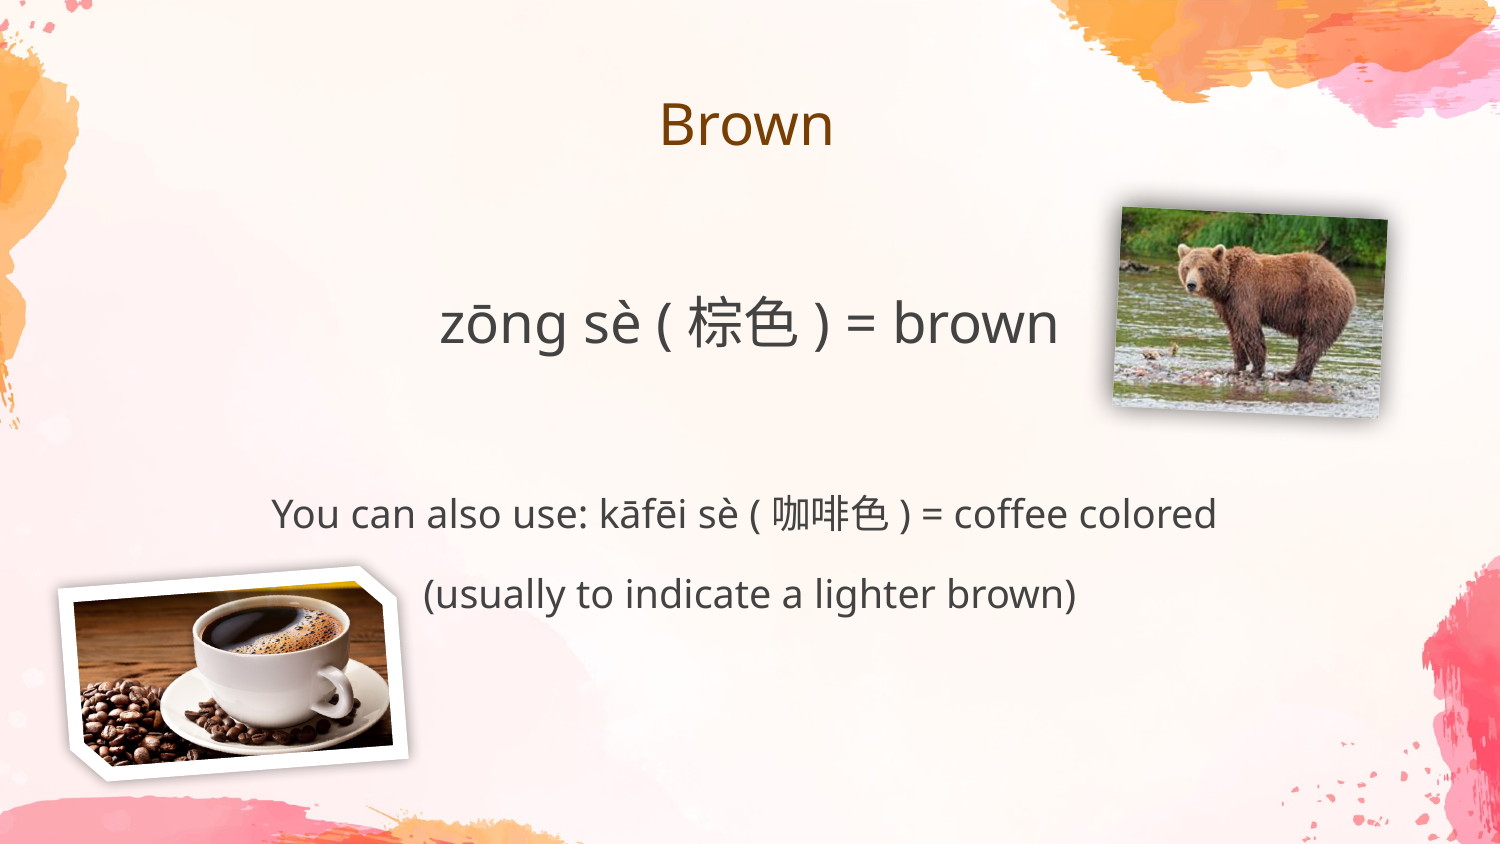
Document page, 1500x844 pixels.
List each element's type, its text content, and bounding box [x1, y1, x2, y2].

title Brown [119, 71, 1375, 166]
picture [0, 0, 1500, 844]
list zōng sè (棕色) = brown You can also use: kāfēi sè (咖啡色) = coffee colored (usually to indicate a lighter brown) [125, 171, 1375, 776]
